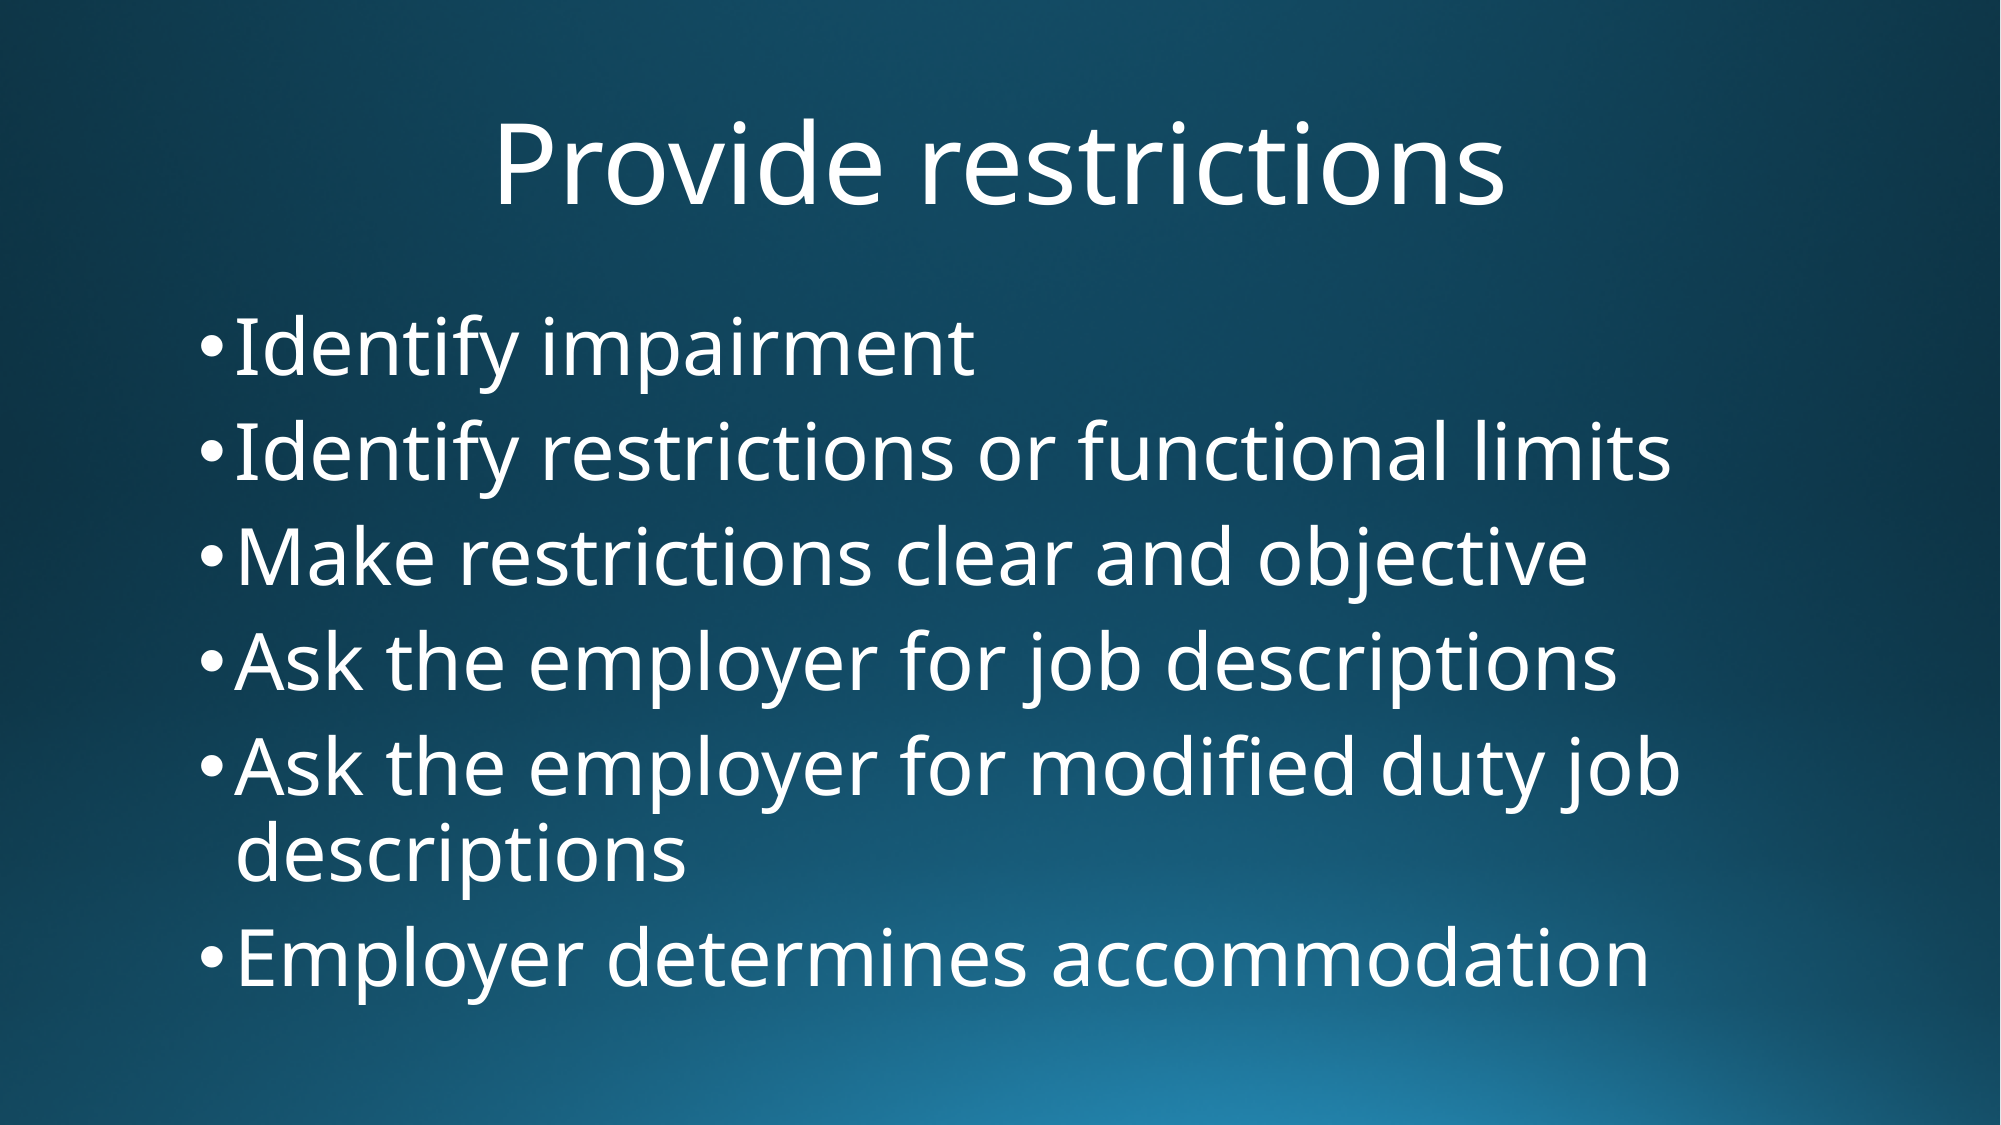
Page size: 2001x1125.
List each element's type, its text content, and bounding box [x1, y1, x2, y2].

picture [0, 0, 2001, 1125]
title Provide restrictions [137, 59, 1863, 278]
list Identify impairment Identify restrictions or functional limits Make restrictions clear and objective Ask the employer for job descriptions Ask the employer for modified duty job descriptions Employer determines accommodation [183, 299, 1863, 1014]
